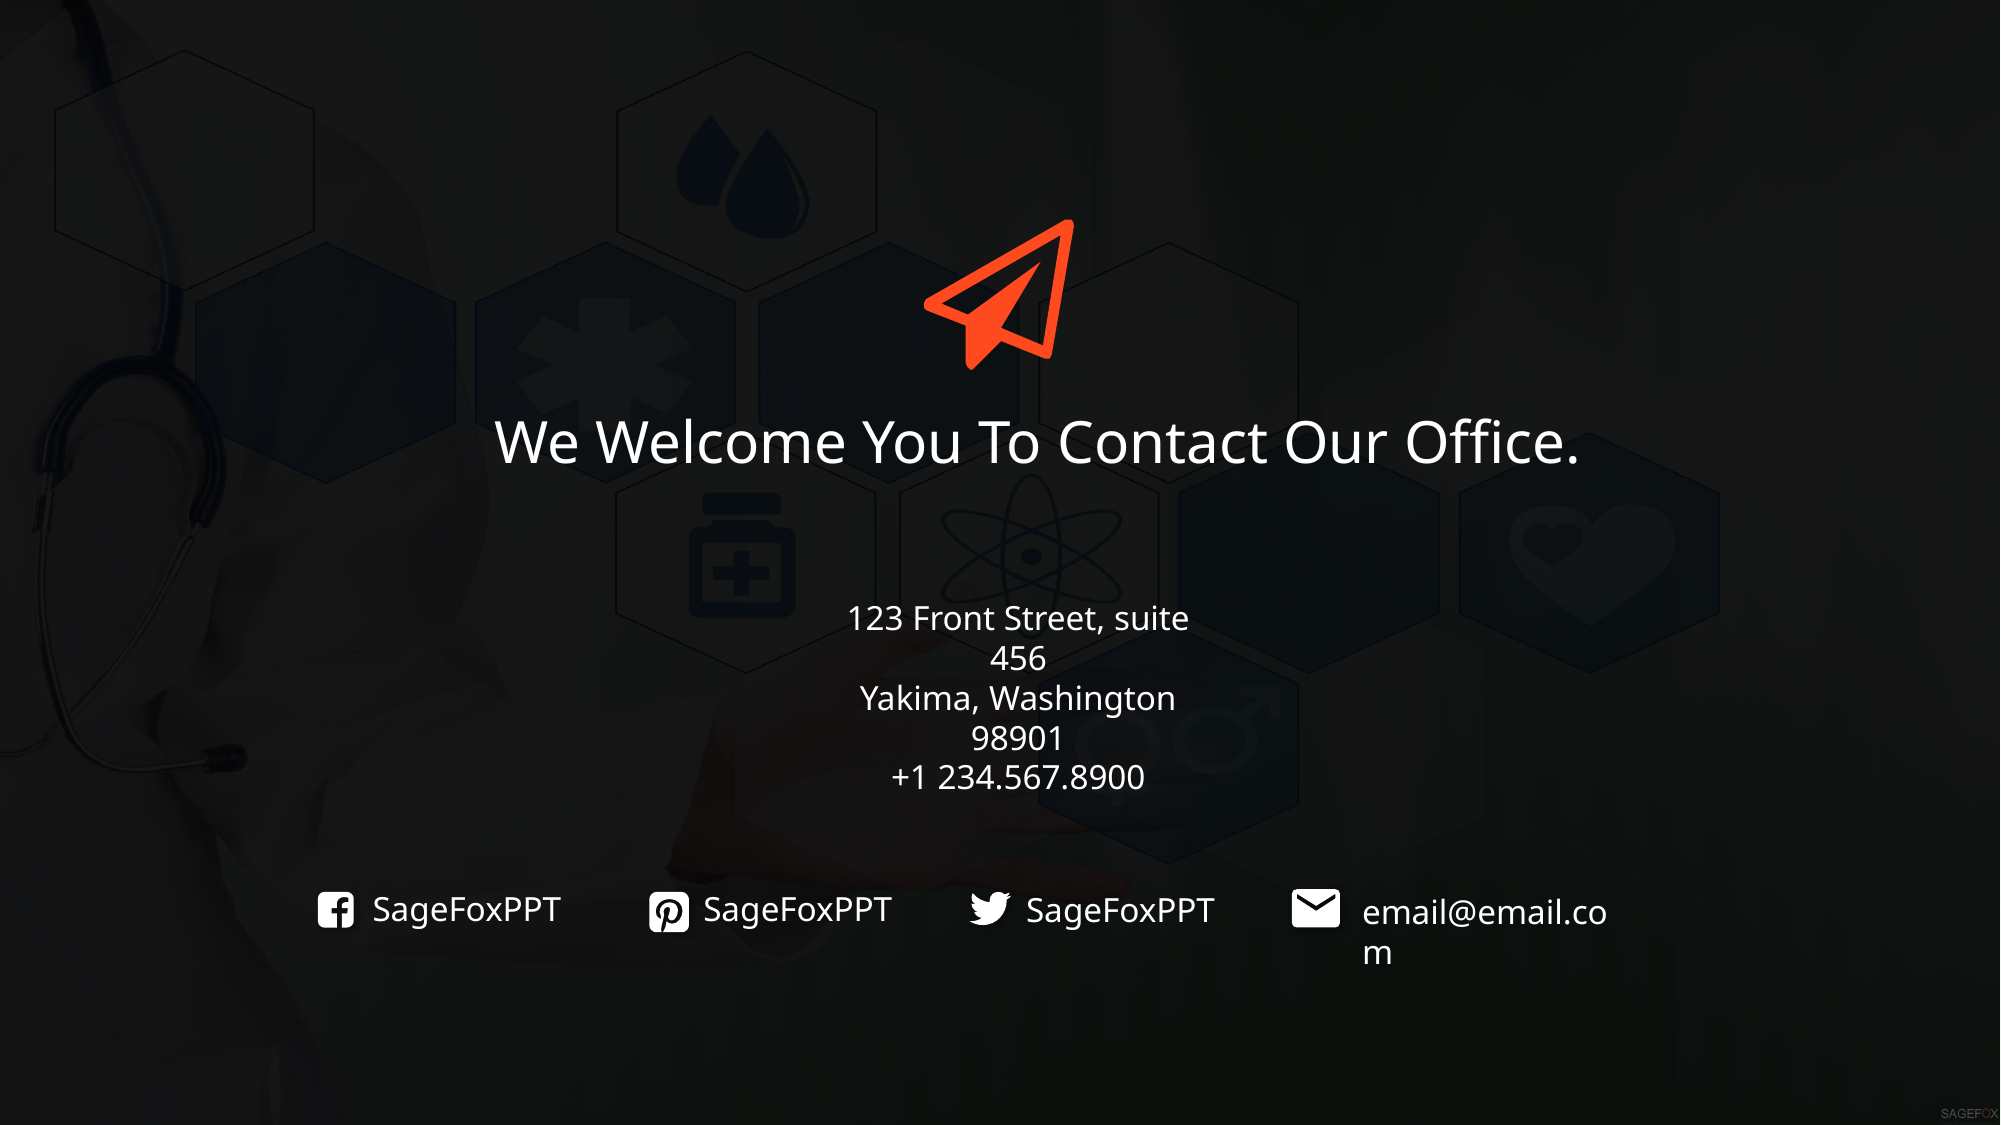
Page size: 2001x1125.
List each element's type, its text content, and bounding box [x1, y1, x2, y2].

text_box email@email.com [1347, 884, 1649, 979]
text_box [923, 219, 1074, 370]
text_box [0, 0, 2000, 1125]
text_box [649, 891, 688, 933]
text_box 123 Front Street, suite 456 Yakima, Washington 98901 +1 234.567.8900 [808, 589, 1229, 804]
text_box SageFoxPPT [1011, 881, 1252, 937]
text_box [1291, 889, 1340, 928]
text_box SageFoxPPT [357, 880, 598, 936]
text_box SageFoxPPT [688, 880, 929, 936]
text_box [317, 891, 354, 928]
text_box We Welcome You To Contact Our Office. [477, 398, 1598, 483]
text_box [969, 891, 1011, 926]
